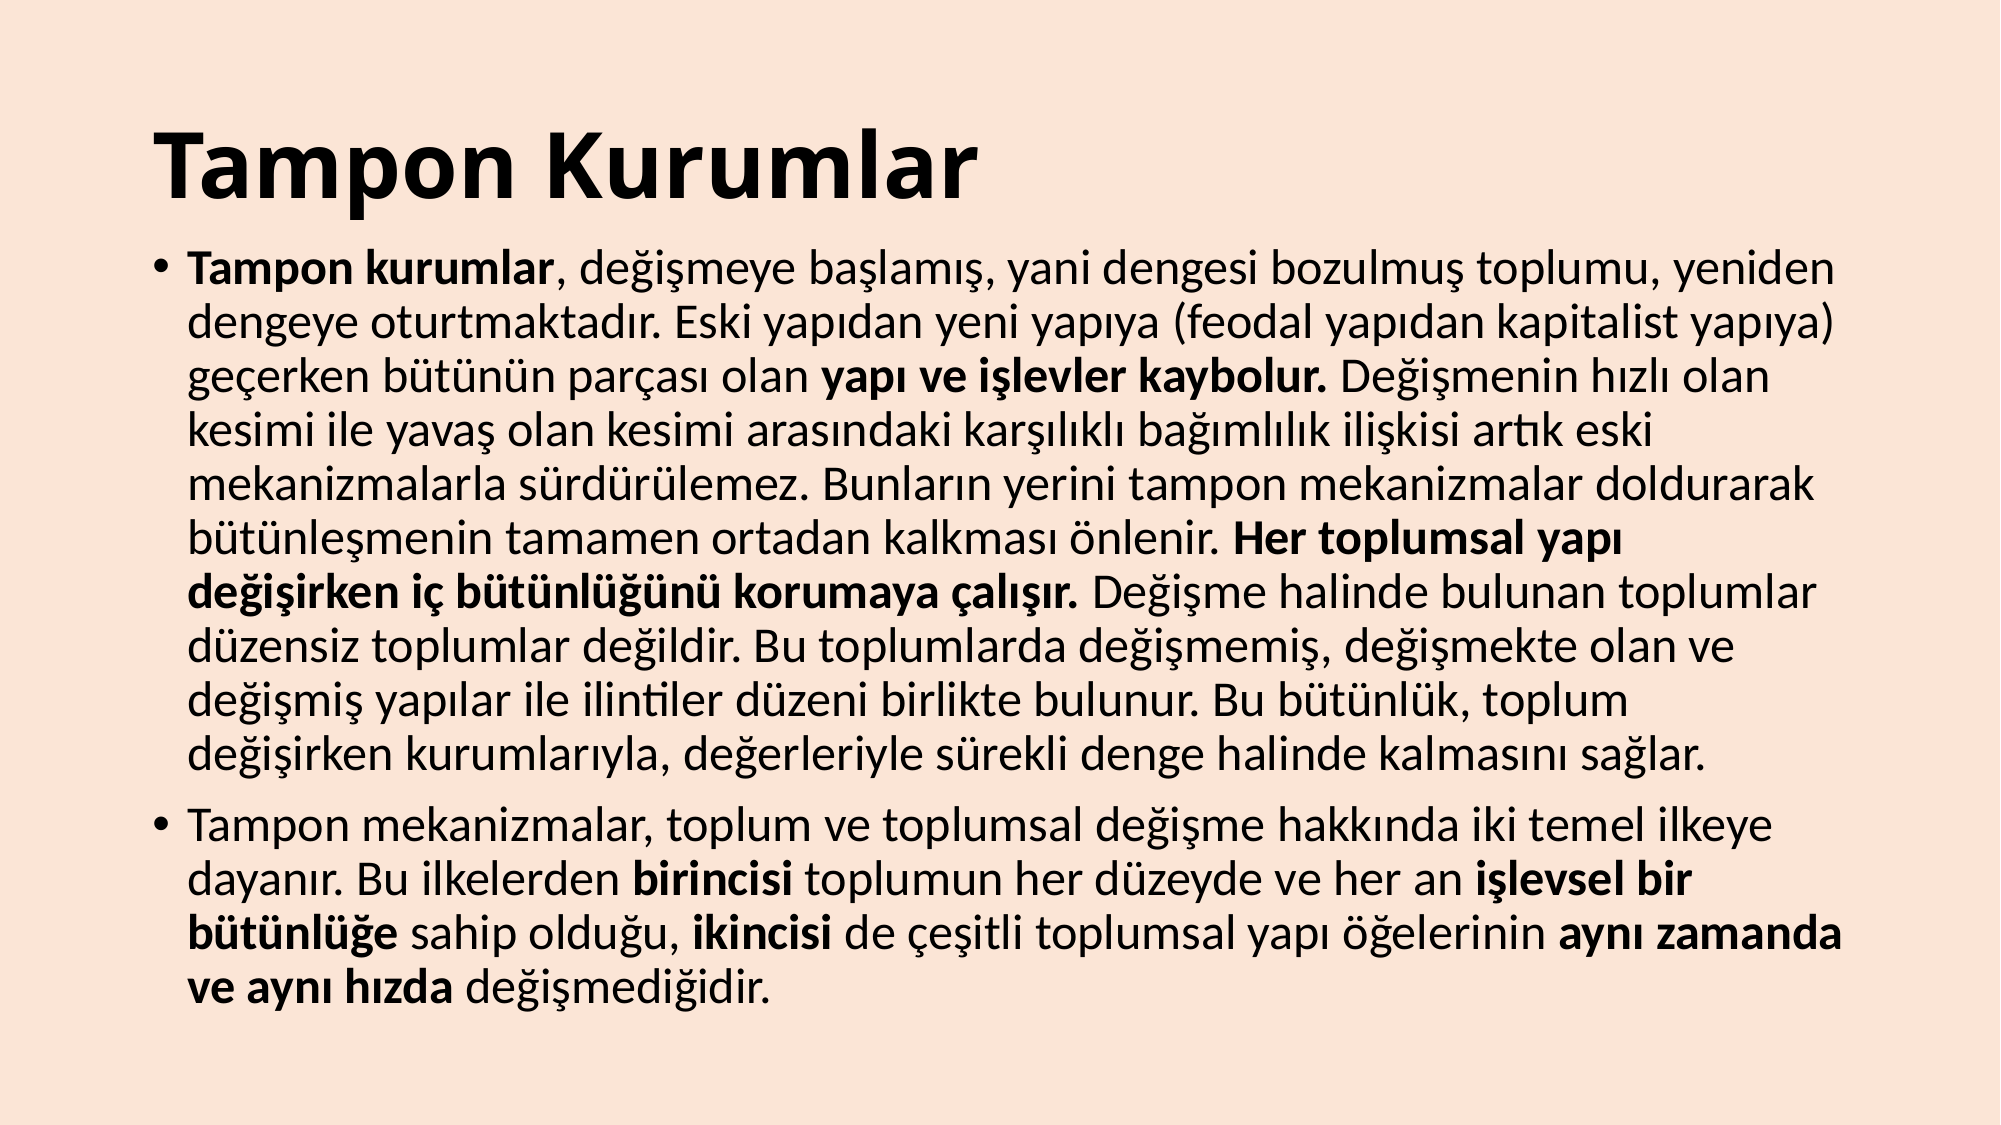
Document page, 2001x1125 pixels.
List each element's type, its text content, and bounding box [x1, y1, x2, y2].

title Tampon Kurumlar [137, 59, 1863, 233]
list Tampon kurumlar, değişmeye başlamış, yani dengesi bozulmuş toplumu, yeniden dengeye oturtmaktadır. Eski yapıdan yeni yapıya (feodal yapıdan kapitalist yapıya) geçerken bütünün parçası olan yapı ve işlevler kaybolur. Değişmenin hızlı olan kesimi ile yavaş olan kesimi arasındaki karşılıklı bağımlılık ilişkisi artık eski mekanizmalarla sürdürülemez. Bunların yerini tampon mekanizmalar doldurarak bütünleşmenin tamamen ortadan kalkması önlenir. Her toplumsal yapı değişirken iç bütünlüğünü korumaya çalışır. Değişme halinde bulunan toplumlar düzensiz toplumlar değildir. Bu toplumlarda değişmemiş, değişmekte olan ve değişmiş yapılar ile ilintiler düzeni birlikte bulunur. Bu bütünlük, toplum değişirken kurumlarıyla, değerleriyle sürekli denge halinde kalmasını sağlar. Tampon mekanizmalar, toplum ve toplumsal değişme hakkında iki temel ilkeye dayanır. Bu ilkelerden birincisi toplumun her düzeyde ve her an işlevsel bir bütünlüğe sahip olduğu, ikincisi de çeşitli toplumsal yapı öğelerinin aynı zamanda ve aynı hızda değişmediğidir. [137, 233, 1863, 1080]
